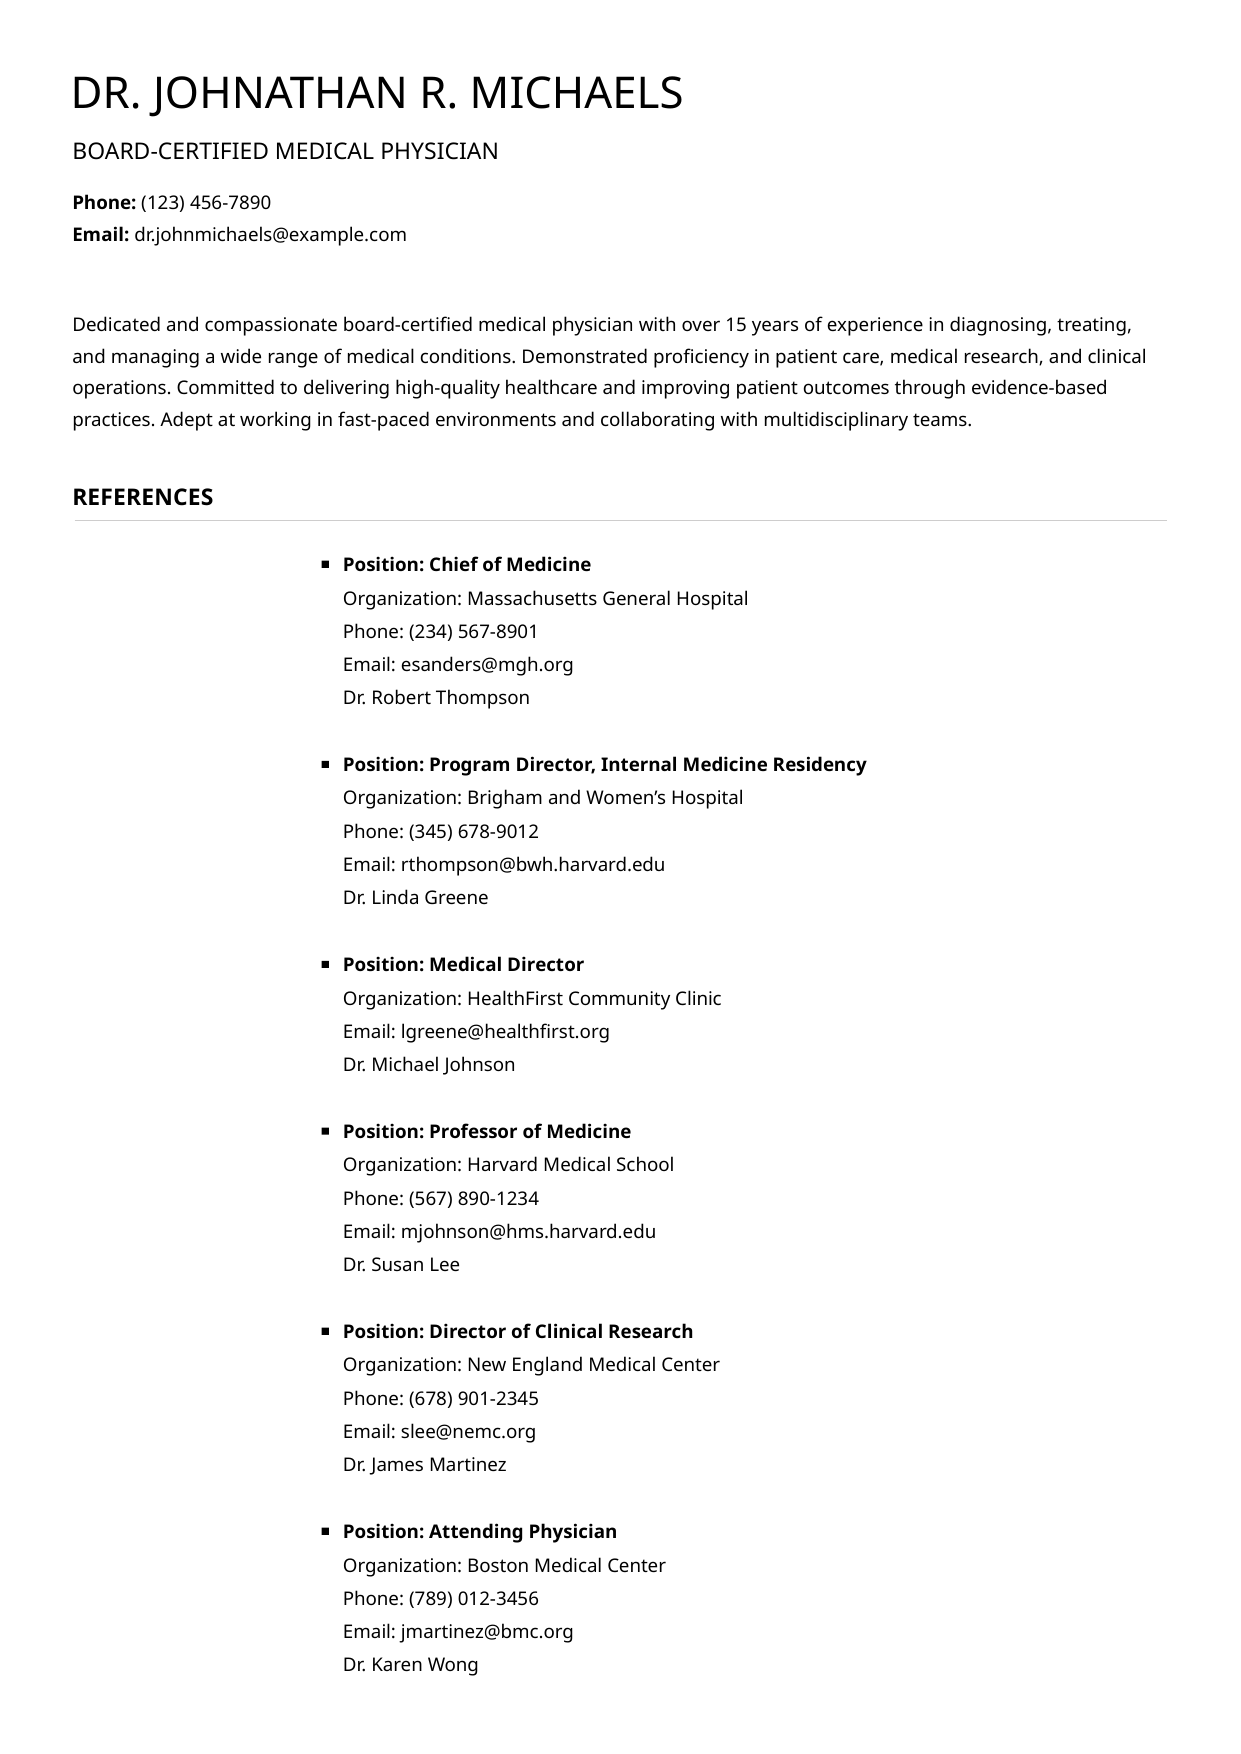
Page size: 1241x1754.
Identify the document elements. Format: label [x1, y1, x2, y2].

text_box [72, 481, 1167, 1676]
text_box [70, 64, 1167, 423]
